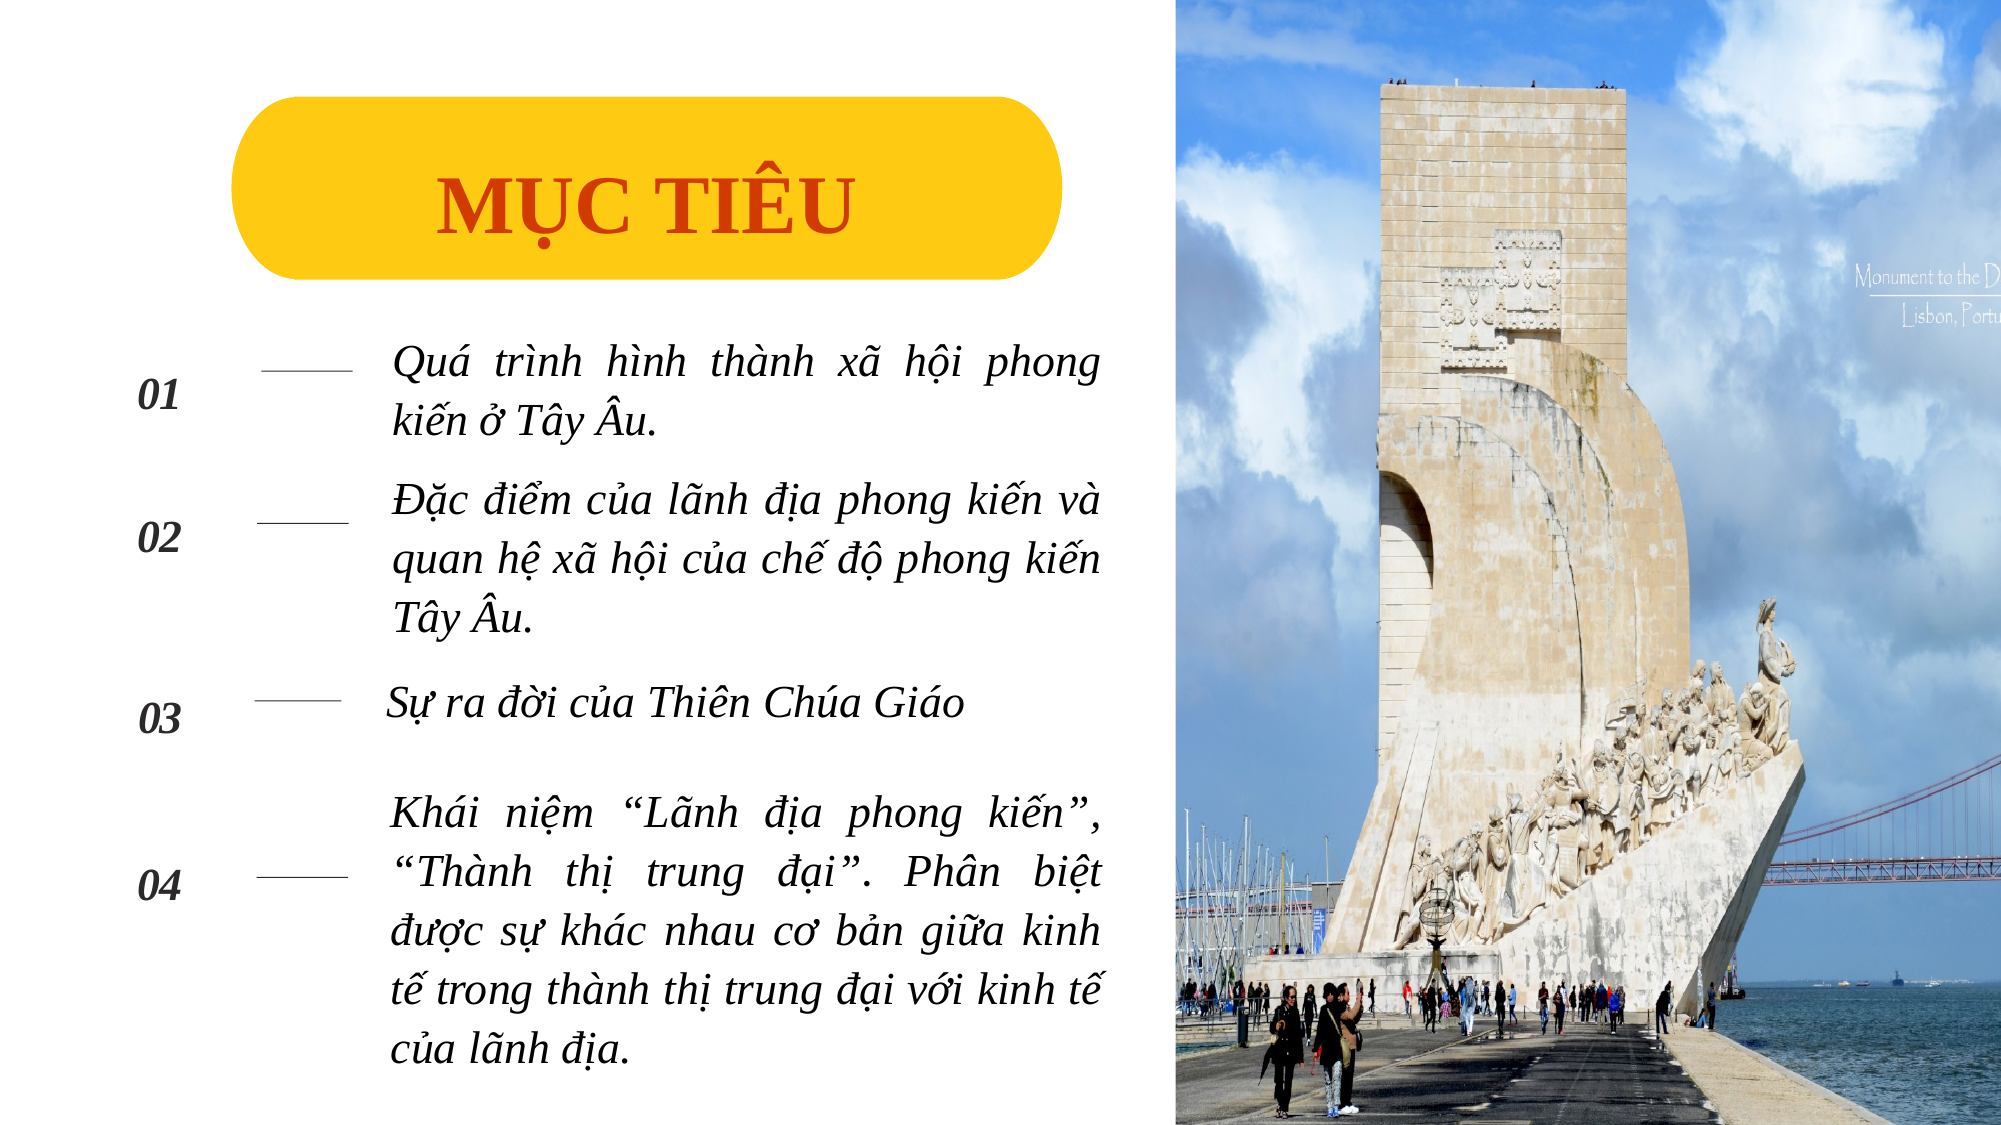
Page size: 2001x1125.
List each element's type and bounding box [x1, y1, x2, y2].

picture [1175, 0, 2001, 1125]
text_box [137, 311, 1120, 443]
text_box [137, 635, 1078, 728]
text_box [137, 777, 1120, 1073]
text_box [224, 84, 1066, 292]
text_box [137, 454, 1120, 641]
